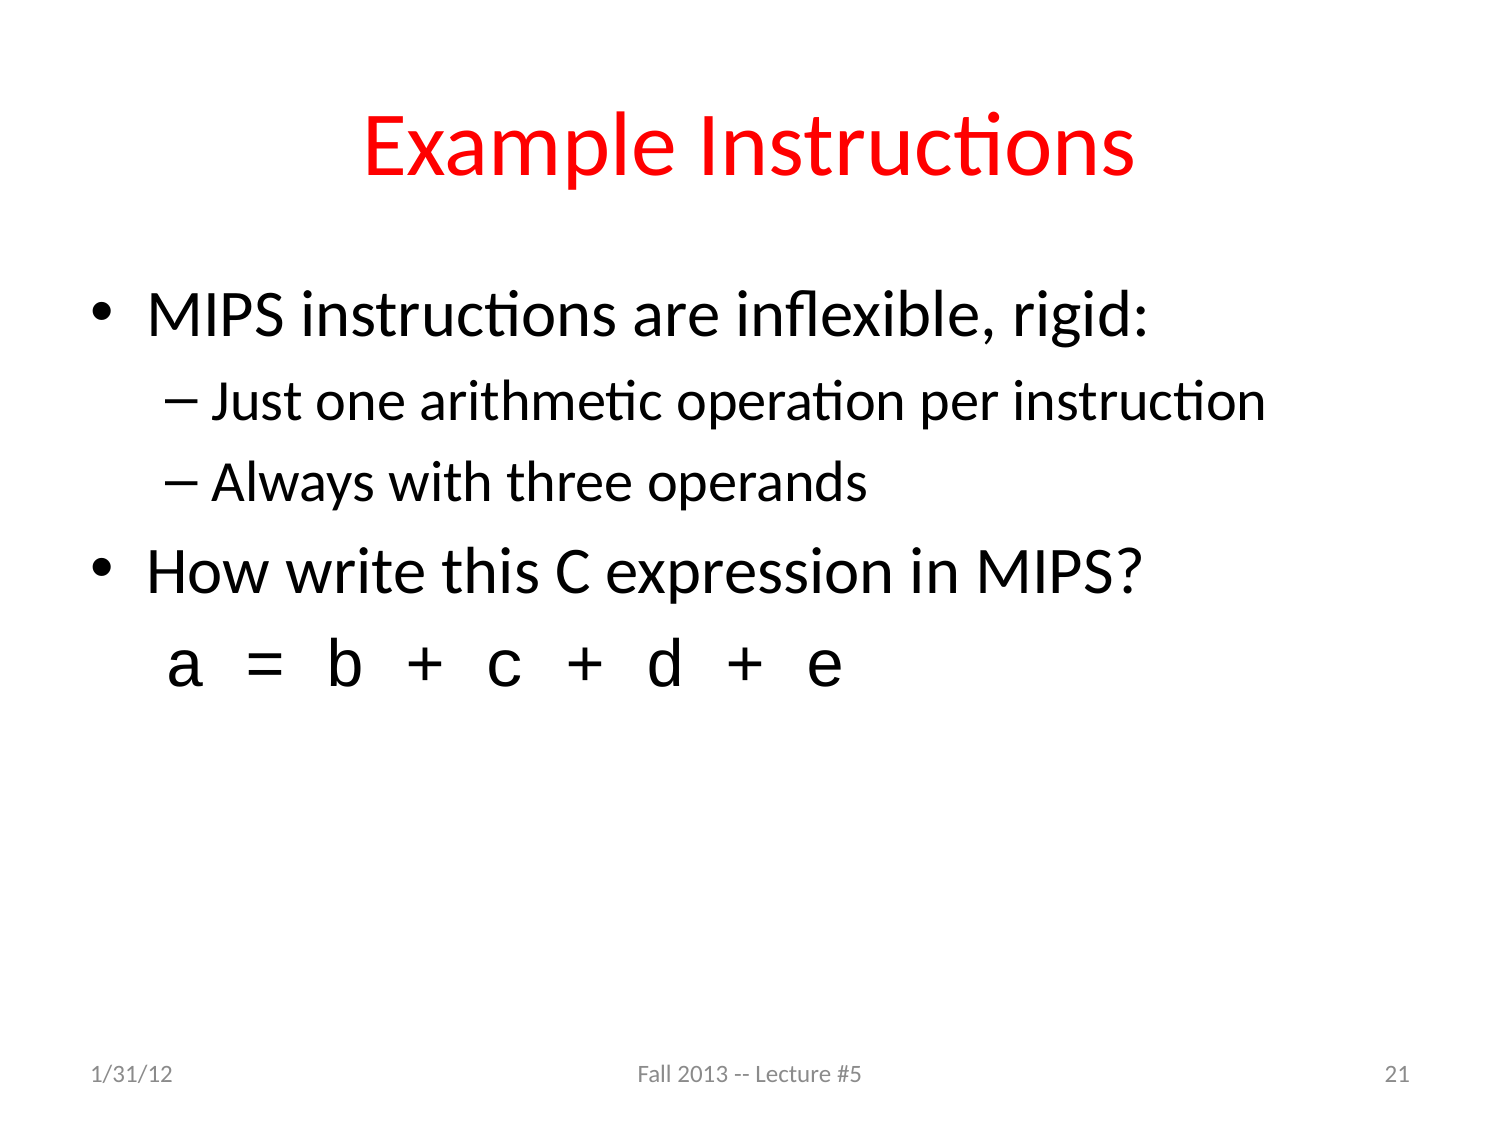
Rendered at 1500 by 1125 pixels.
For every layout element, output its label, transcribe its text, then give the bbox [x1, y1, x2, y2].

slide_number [75, 1042, 425, 1103]
title Example Instructions [75, 45, 1425, 233]
list MIPS instructions are inflexible, rigid: Just one arithmetic operation per instruction Always with three operands How write this C expression in MIPS? a = b + c + d + e [75, 262, 1425, 1054]
slide_number 21 [1074, 1042, 1425, 1103]
footer Fall 2013 -- Lecture #5 [512, 1042, 988, 1103]
